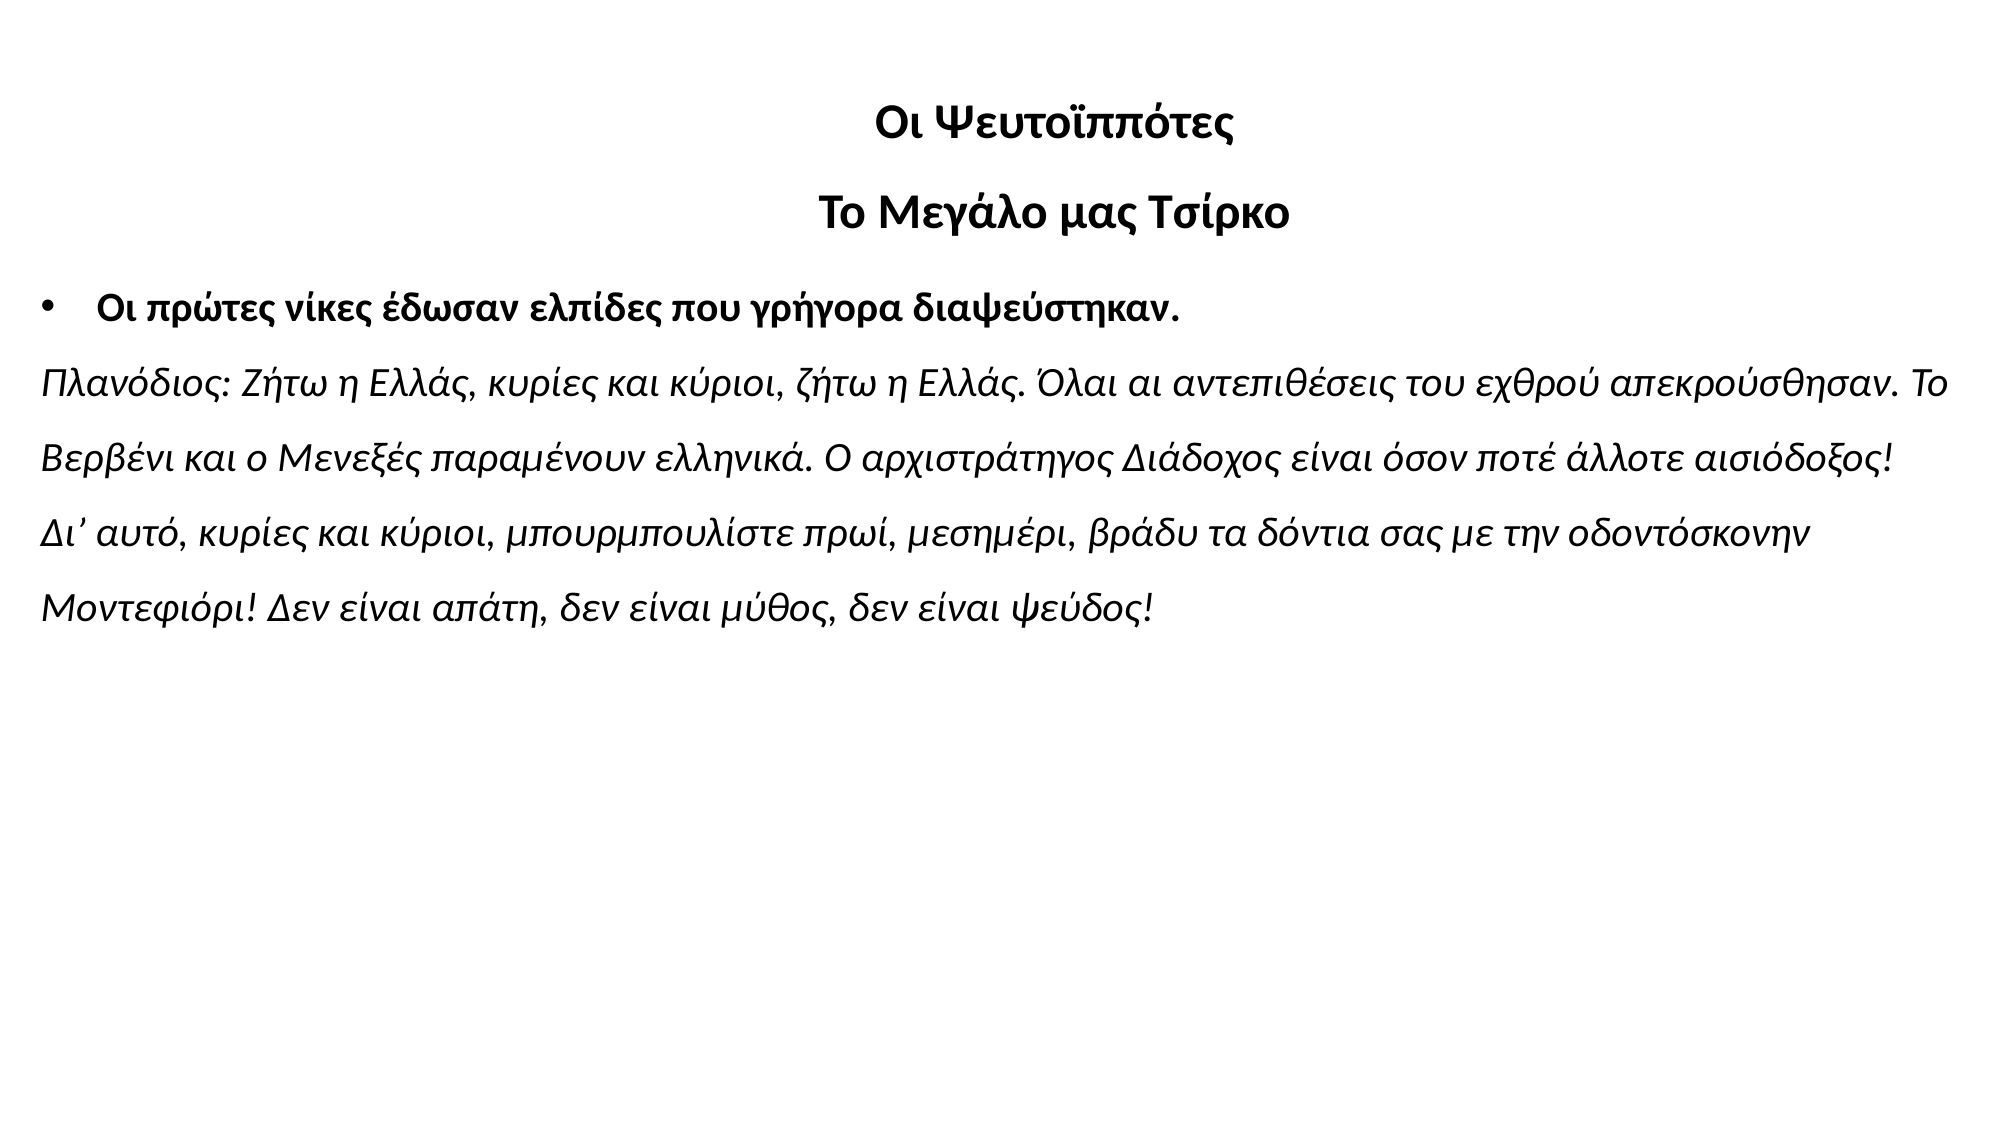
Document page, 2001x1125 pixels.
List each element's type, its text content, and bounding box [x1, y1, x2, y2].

text_box Οι Ψευτοϊππότες Το Μεγάλο μας Τσίρκο [803, 51, 1306, 247]
text_box Οι πρώτες νίκες έδωσαν ελπίδες που γρήγορα διαψεύστηκαν. Πλανόδιος: Ζήτω η Ελλάς, κυρίες και κύριοι, ζήτω η Ελλάς. Όλαι αι αντεπιθέσεις του εχθρού απεκρούσθησαν. Το Βερβένι και ο Μενεξές παραμένουν ελληνικά. Ο αρχιστράτηγος Διάδοχος είναι όσον ποτέ άλλοτε αισιόδοξος! Δι’ αυτό, κυρίες και κύριοι, μπουρμπουλίστε πρωί, μεσημέρι, βράδυ τα δόντια σας με την οδοντόσκονην Μοντεφιόρι! Δεν είναι απάτη, δεν είναι μύθος, δεν είναι ψεύδος! [25, 247, 1975, 638]
